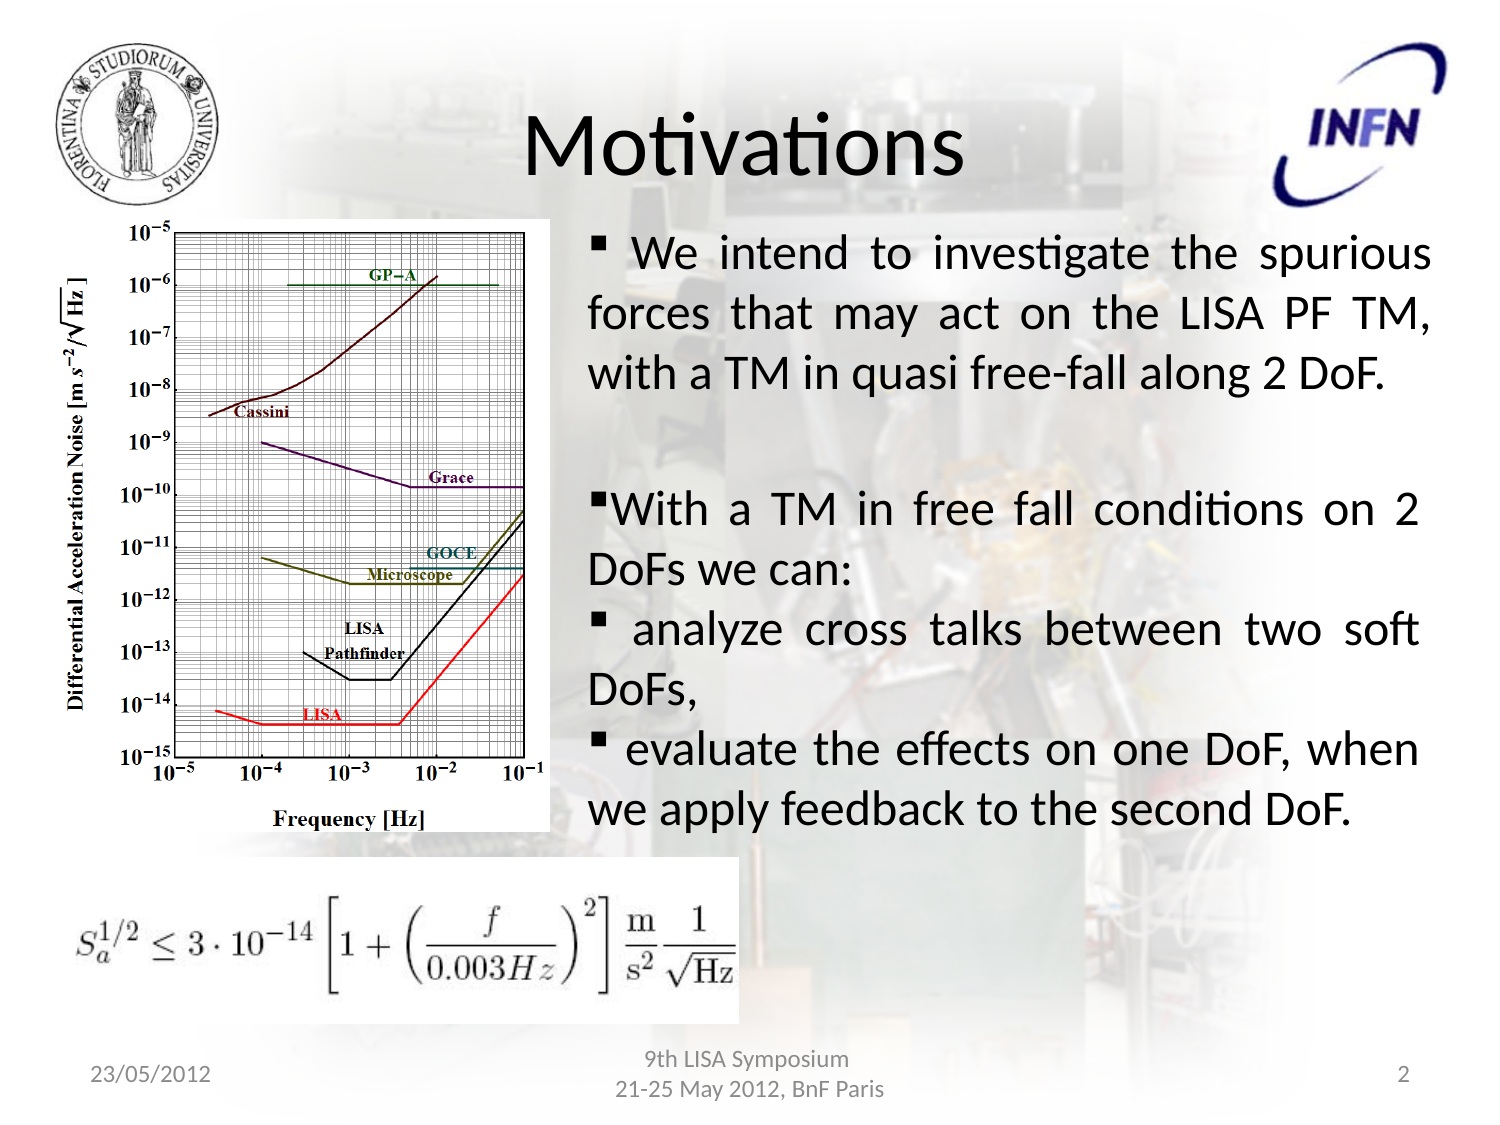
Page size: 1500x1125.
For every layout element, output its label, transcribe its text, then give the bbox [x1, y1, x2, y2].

slide_number 2 [1326, 1042, 1425, 1103]
picture [52, 0, 1449, 1125]
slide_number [75, 1042, 189, 1103]
text_box We intend to investigate the spurious forces that may act on the LISA PF TM, with a TM in quasi free-fall along 2 DoF. [1326, 217, 1447, 537]
text_box With a TM in free fall conditions on 2 DoFs we can: analyze cross talks between two soft DoFs, evaluate the effects on one DoF, when we apply feedback to the second DoF. [1326, 467, 1436, 888]
